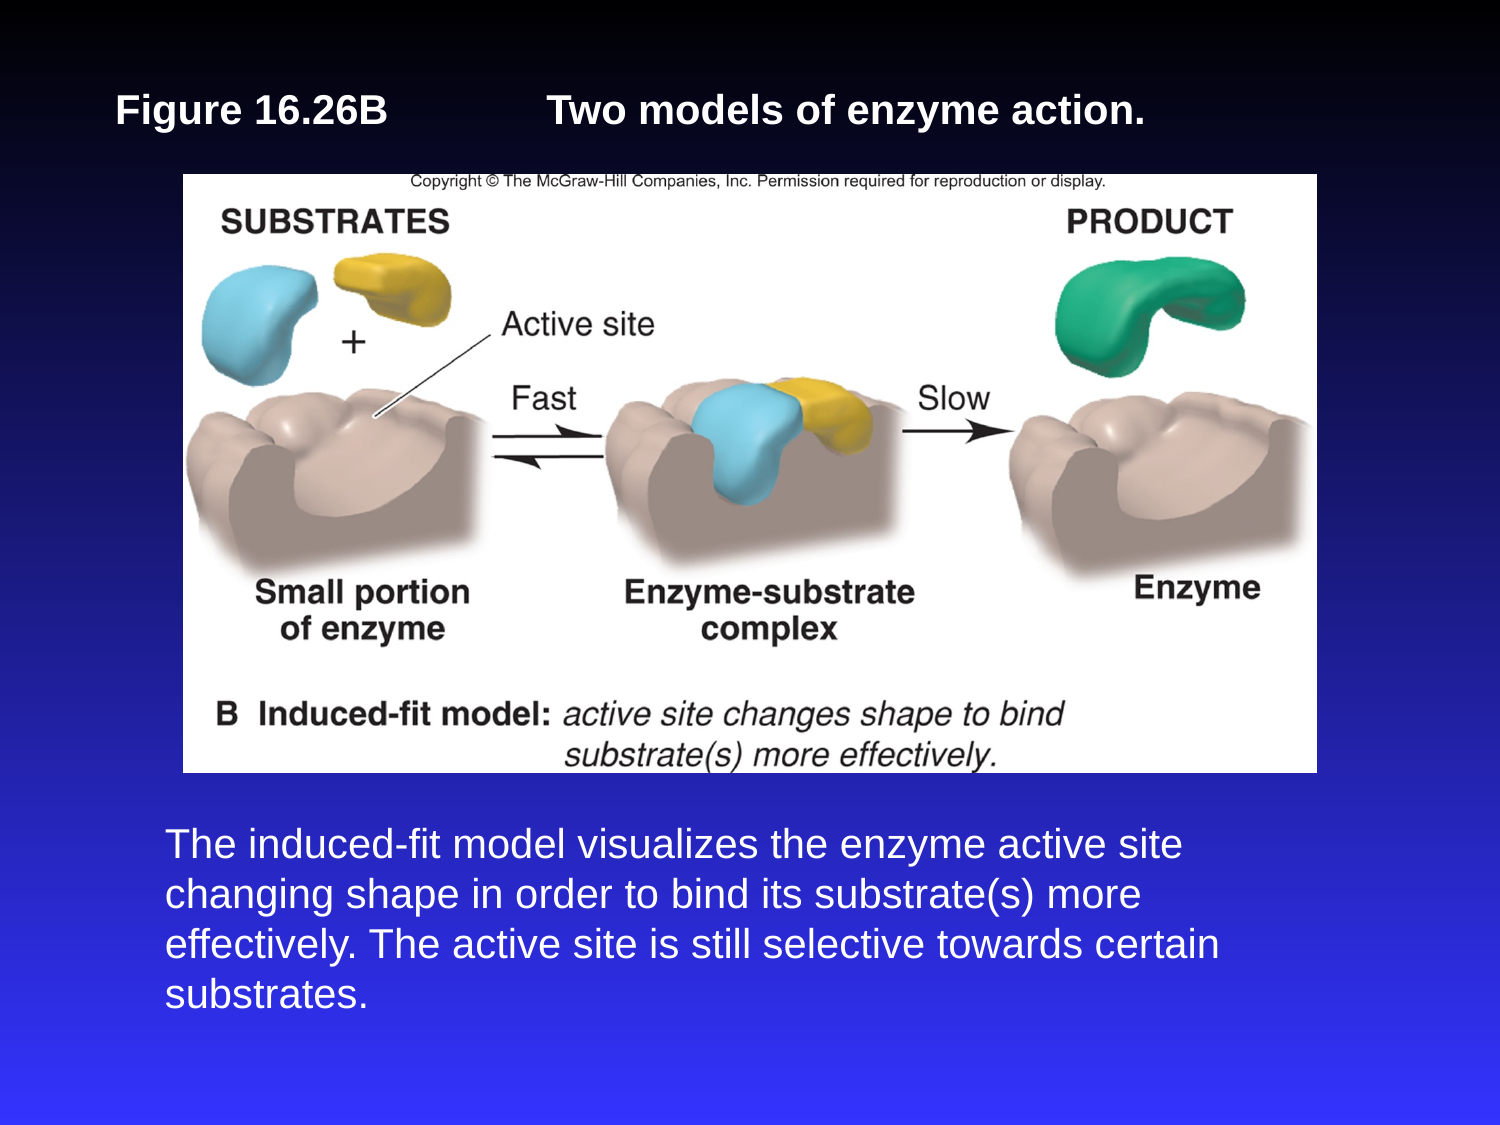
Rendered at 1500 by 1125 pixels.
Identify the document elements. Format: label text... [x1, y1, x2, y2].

picture [183, 174, 1317, 773]
text_box Figure 16.26B Two models of enzyme action. [100, 75, 1351, 140]
text_box The induced-fit model visualizes the enzyme active site changing shape in order to bind its substrate(s) more effectively. The active site is still selective towards certain substrates. [150, 809, 1313, 1025]
